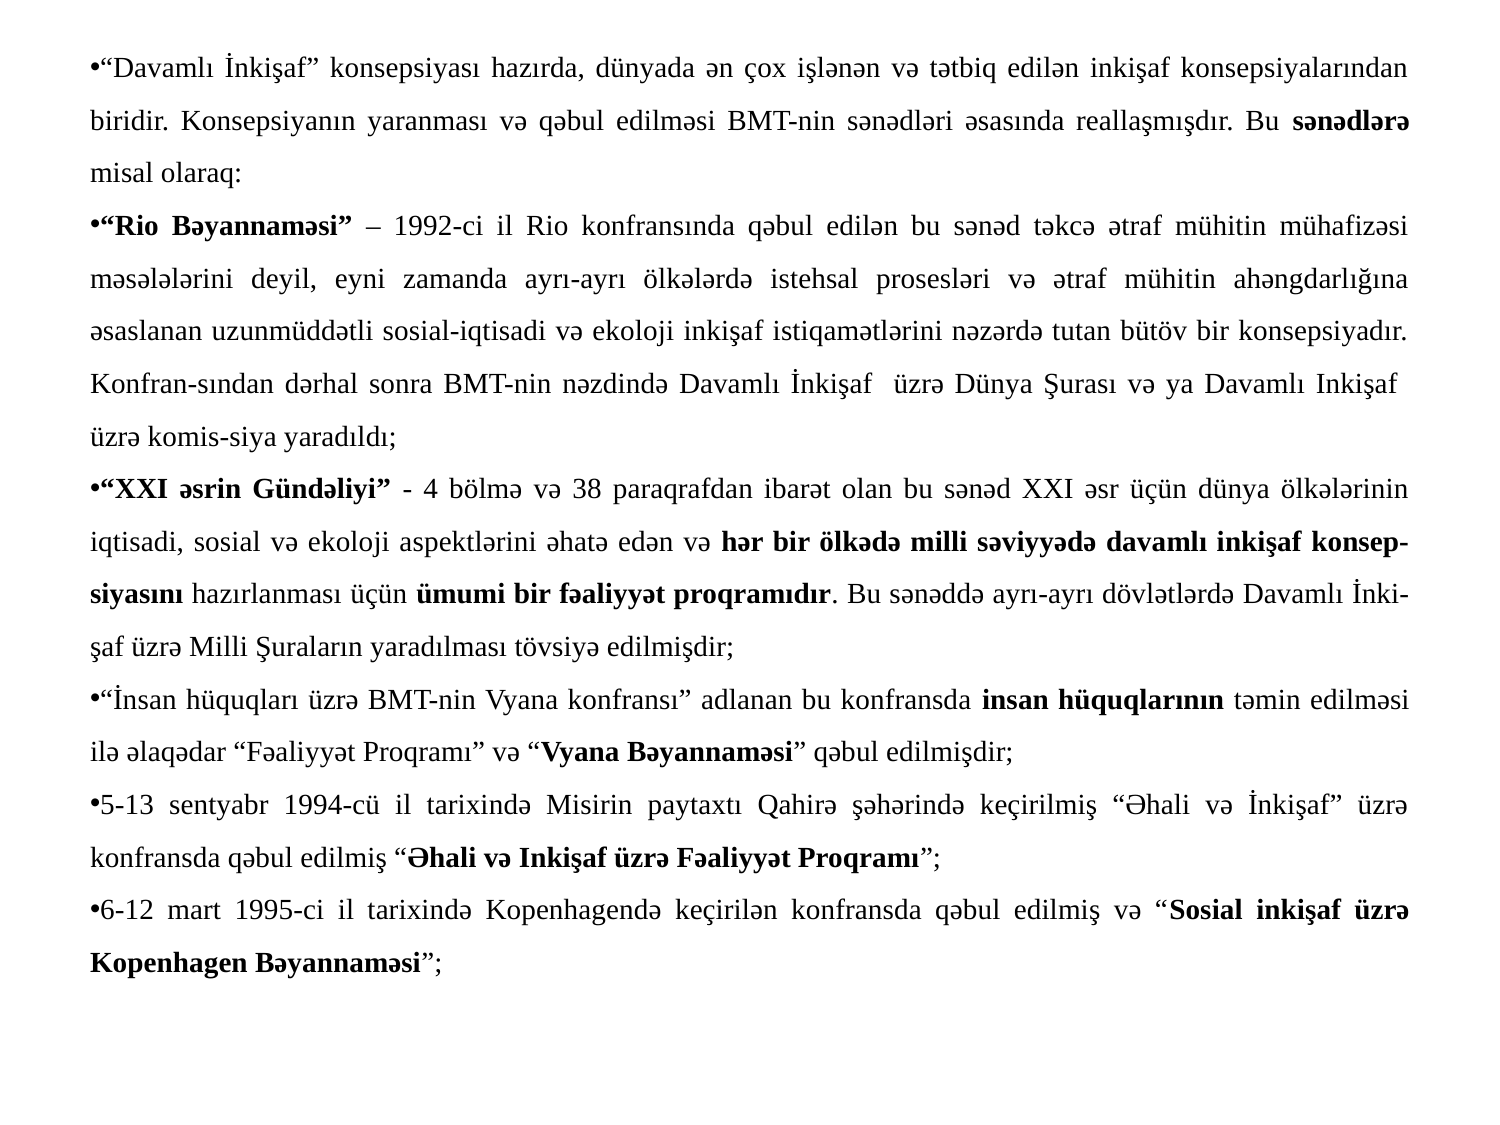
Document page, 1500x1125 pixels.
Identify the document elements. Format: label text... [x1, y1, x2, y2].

list “Davamlı İnkişaf” konsepsiyası hazırda, dünyada ən çox işlənən və tətbiq edilən inkişaf konsepsiyalarından biridir. Konsepsiyanın yaranması və qəbul edilməsi BMT-nin sənədləri əsasında reallaşmışdır. Bu sənədlərə misal olaraq: “Rio Bəyannaməsi” – 1992-ci il Rio konfransında qəbul edilən bu sənəd təkcə ətraf mühitin mühafizəsi məsələlərini deyil, eyni zamanda ayrı-ayrı ölkələrdə istehsal prosesləri və ətraf mühitin ahəngdarlığına əsaslanan uzunmüddətli sosial-iqtisadi və ekoloji inkişaf istiqamətlərini nəzərdə tutan bütöv bir konsepsiyadır. Konfran-sından dərhal sonra BMT-nin nəzdində Davamlı İnkişaf üzrə Dünya Şurası və ya Davamlı Inkişaf üzrə komis-siya yaradıldı; “XXI əsrin Gündəliyi” - 4 bölmə və 38 paraqrafdan ibarət olan bu sənəd XXI əsr üçün dünya ölkələrinin iqtisadi, sosial və ekoloji aspektlərini əhatə edən və hər bir ölkədə milli səviyyədə davamlı inkişaf konsep-siyasını hazırlanması üçün ümumi bir fəaliyyət proqramıdır. Bu sənəddə ayrı-ayrı dövlətlərdə Davamlı İnki-şaf üzrə Milli Şuraların yaradılması tövsiyə edilmişdir; “İnsan hüquqları üzrə BMT-nin Vyana konfransı” adlanan bu konfransda insan hüquqlarının təmin edilməsi ilə əlaqədar “Fəaliyyət Proqramı” və “Vyana Bəyannaməsi” qəbul edilmişdir; 5-13 sentyabr 1994-cü il tarixində Misirin paytaxtı Qahirə şəhərində keçirilmiş “Əhali və İnkişaf” üzrə konfransda qəbul edilmiş “Əhali və Inkişaf üzrə Fəaliyyət Proqramı”; 6-12 mart 1995-ci il tarixində Kopenhagendə keçirilən konfransda qəbul edilmiş və “Sosial inkişaf üzrə Kopenhagen Bəyannaməsi”; [75, 23, 1425, 1005]
